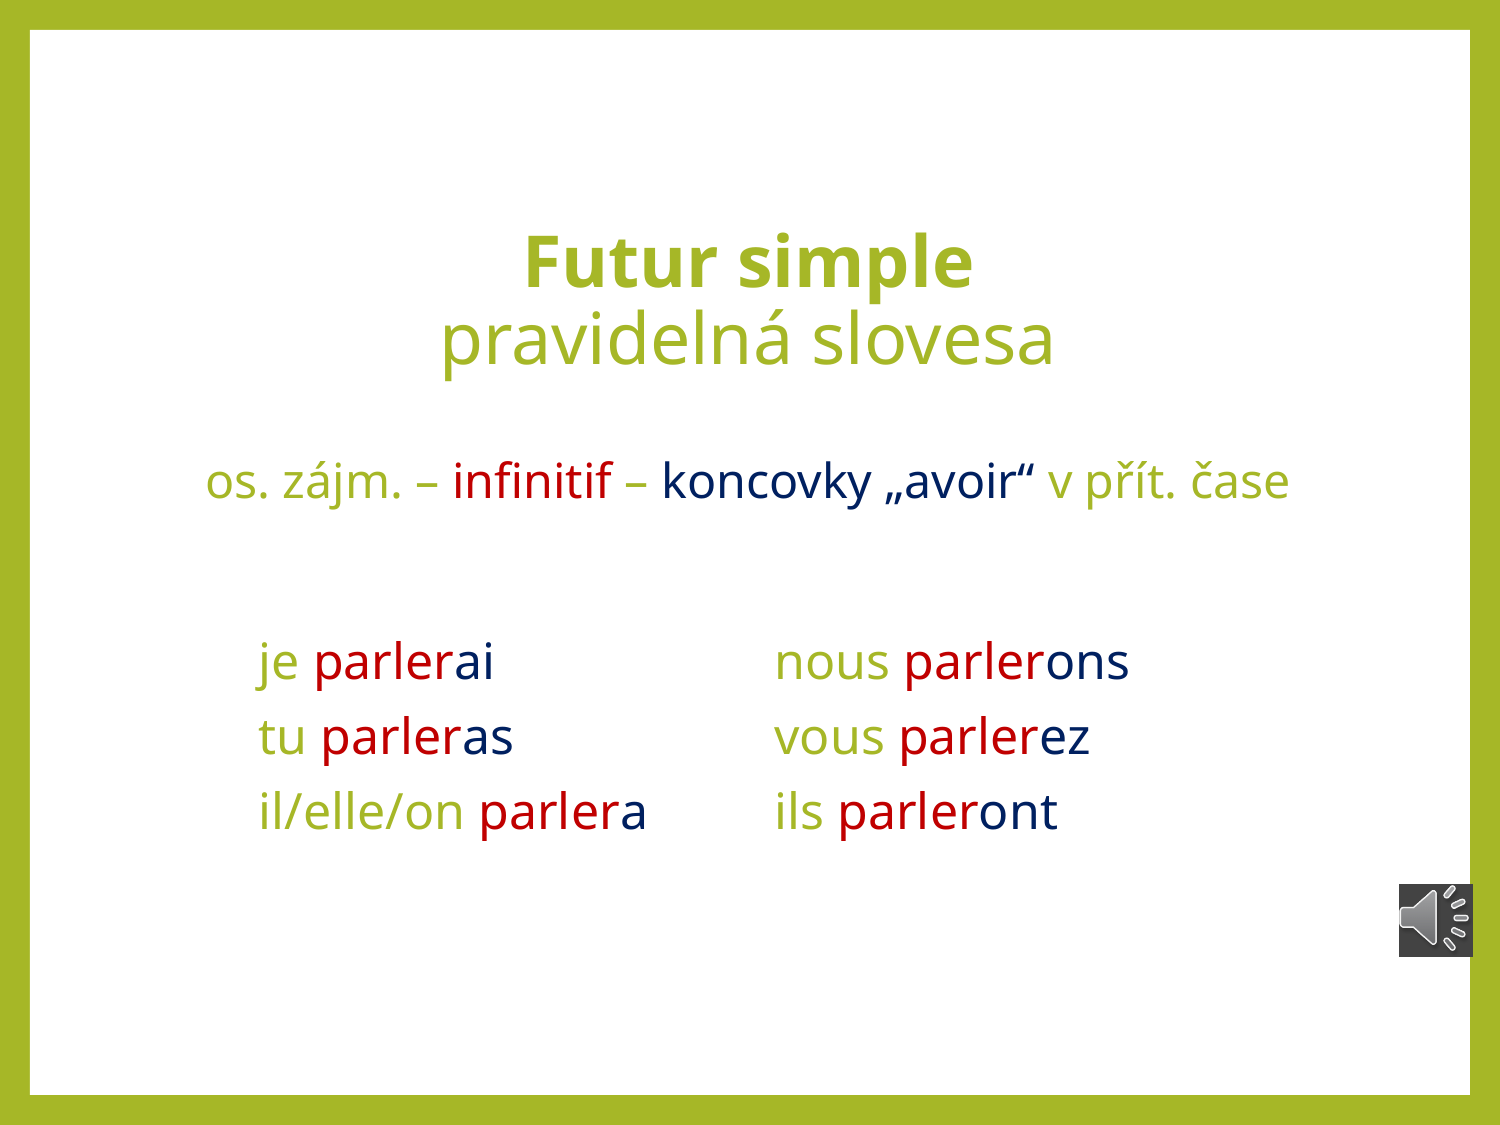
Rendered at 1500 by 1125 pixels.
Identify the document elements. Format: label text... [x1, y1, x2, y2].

list nous parlerons vous parlerez ils parleront [759, 509, 1257, 1049]
title Futur simple pravidelná slovesa os. zájm. – infinitif – koncovky „avoir“ v přít. čase [140, 215, 1356, 520]
list je parlerai tu parleras il/elle/on parlera [243, 509, 741, 1049]
picture [1398, 882, 1474, 959]
